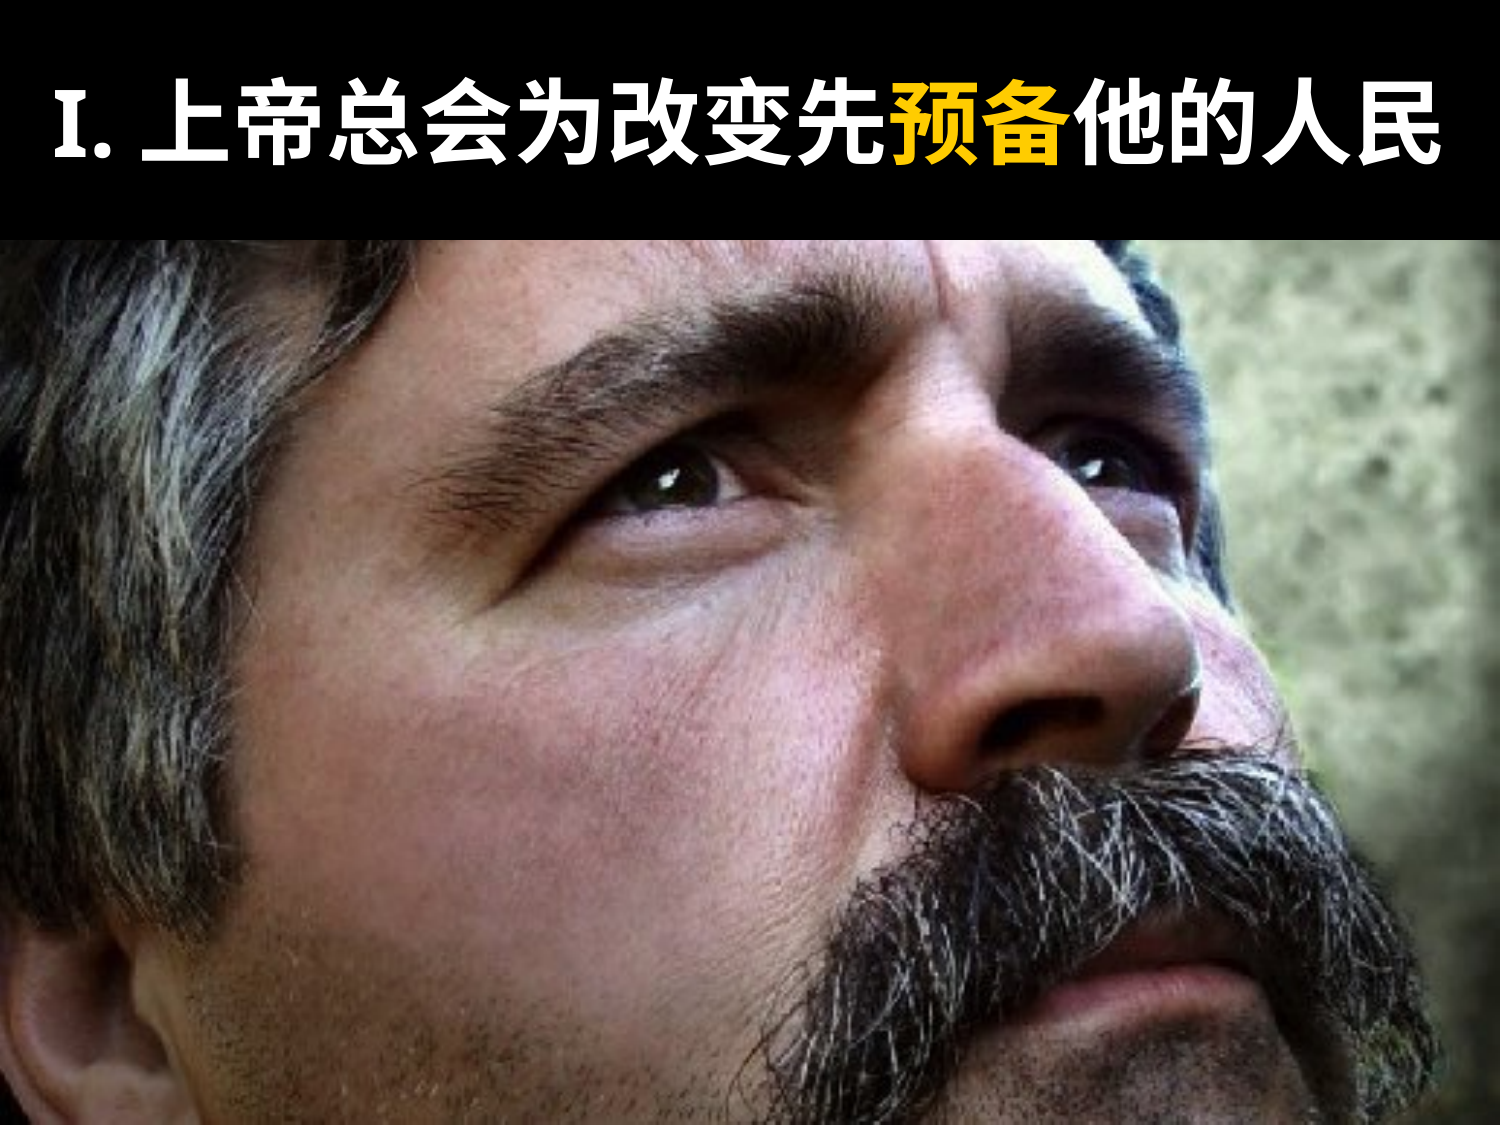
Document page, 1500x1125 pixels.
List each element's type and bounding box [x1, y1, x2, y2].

list [0, 0, 1500, 1125]
